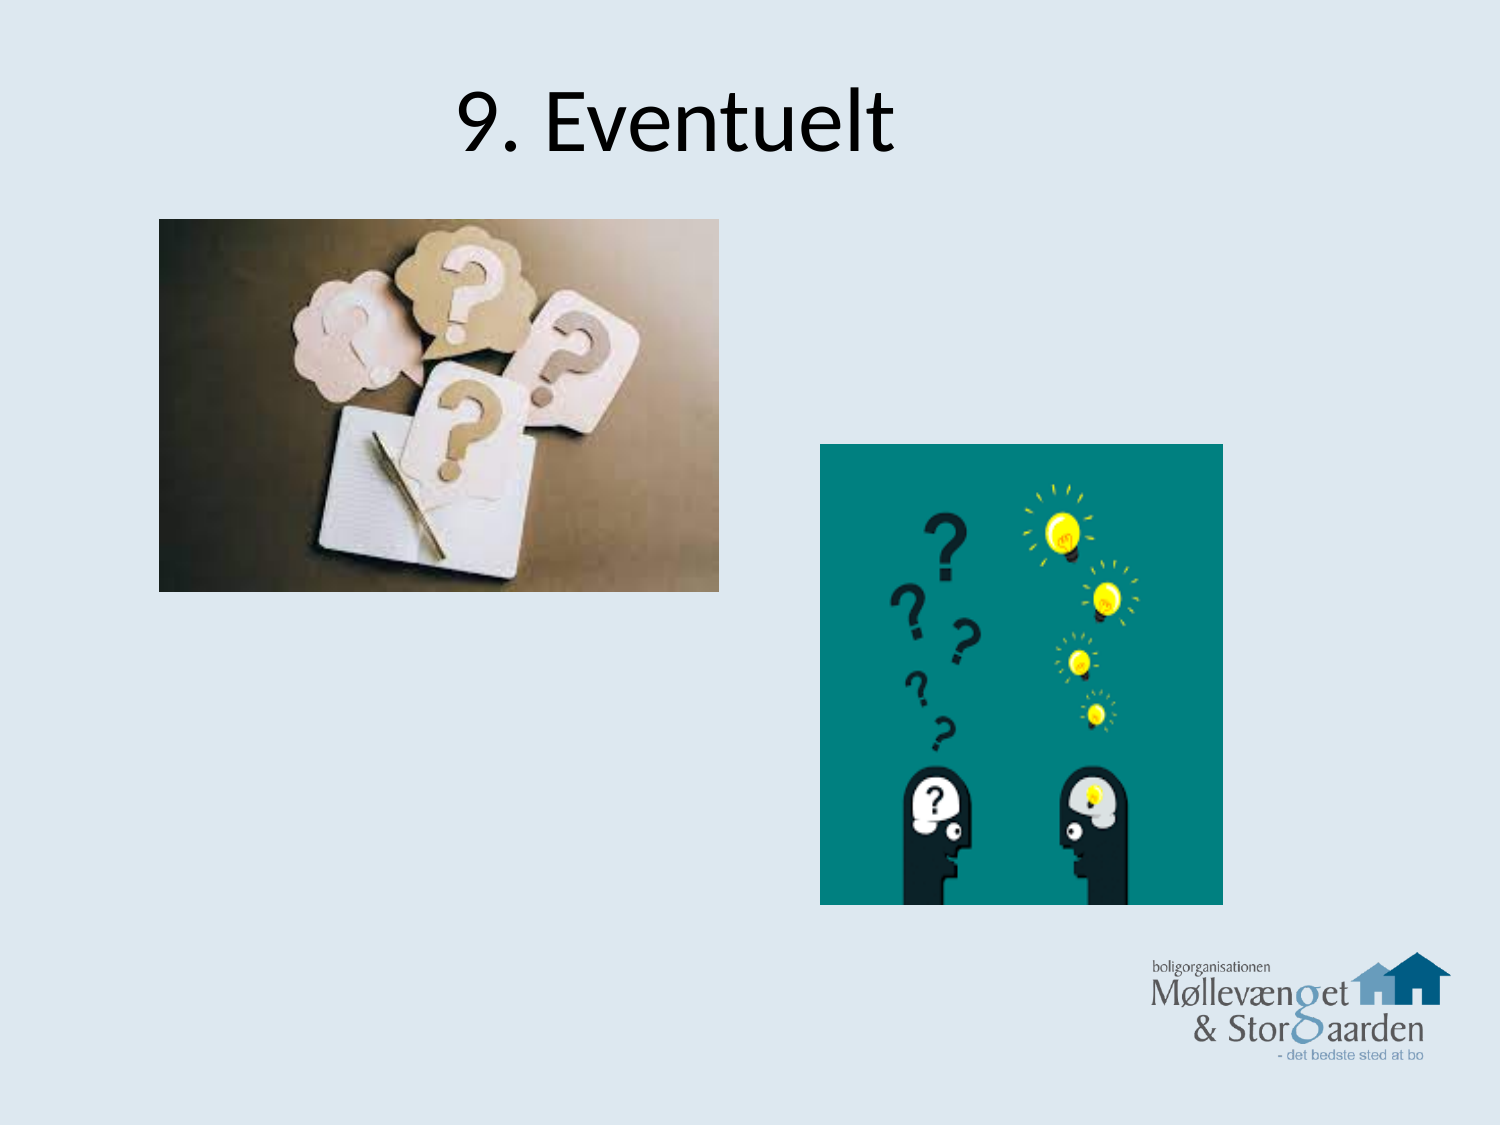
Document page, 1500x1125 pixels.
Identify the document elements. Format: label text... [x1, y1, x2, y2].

picture [159, 219, 719, 592]
picture [820, 444, 1223, 906]
title 9. Eventuelt [0, 45, 1350, 185]
picture [1151, 952, 1451, 1066]
